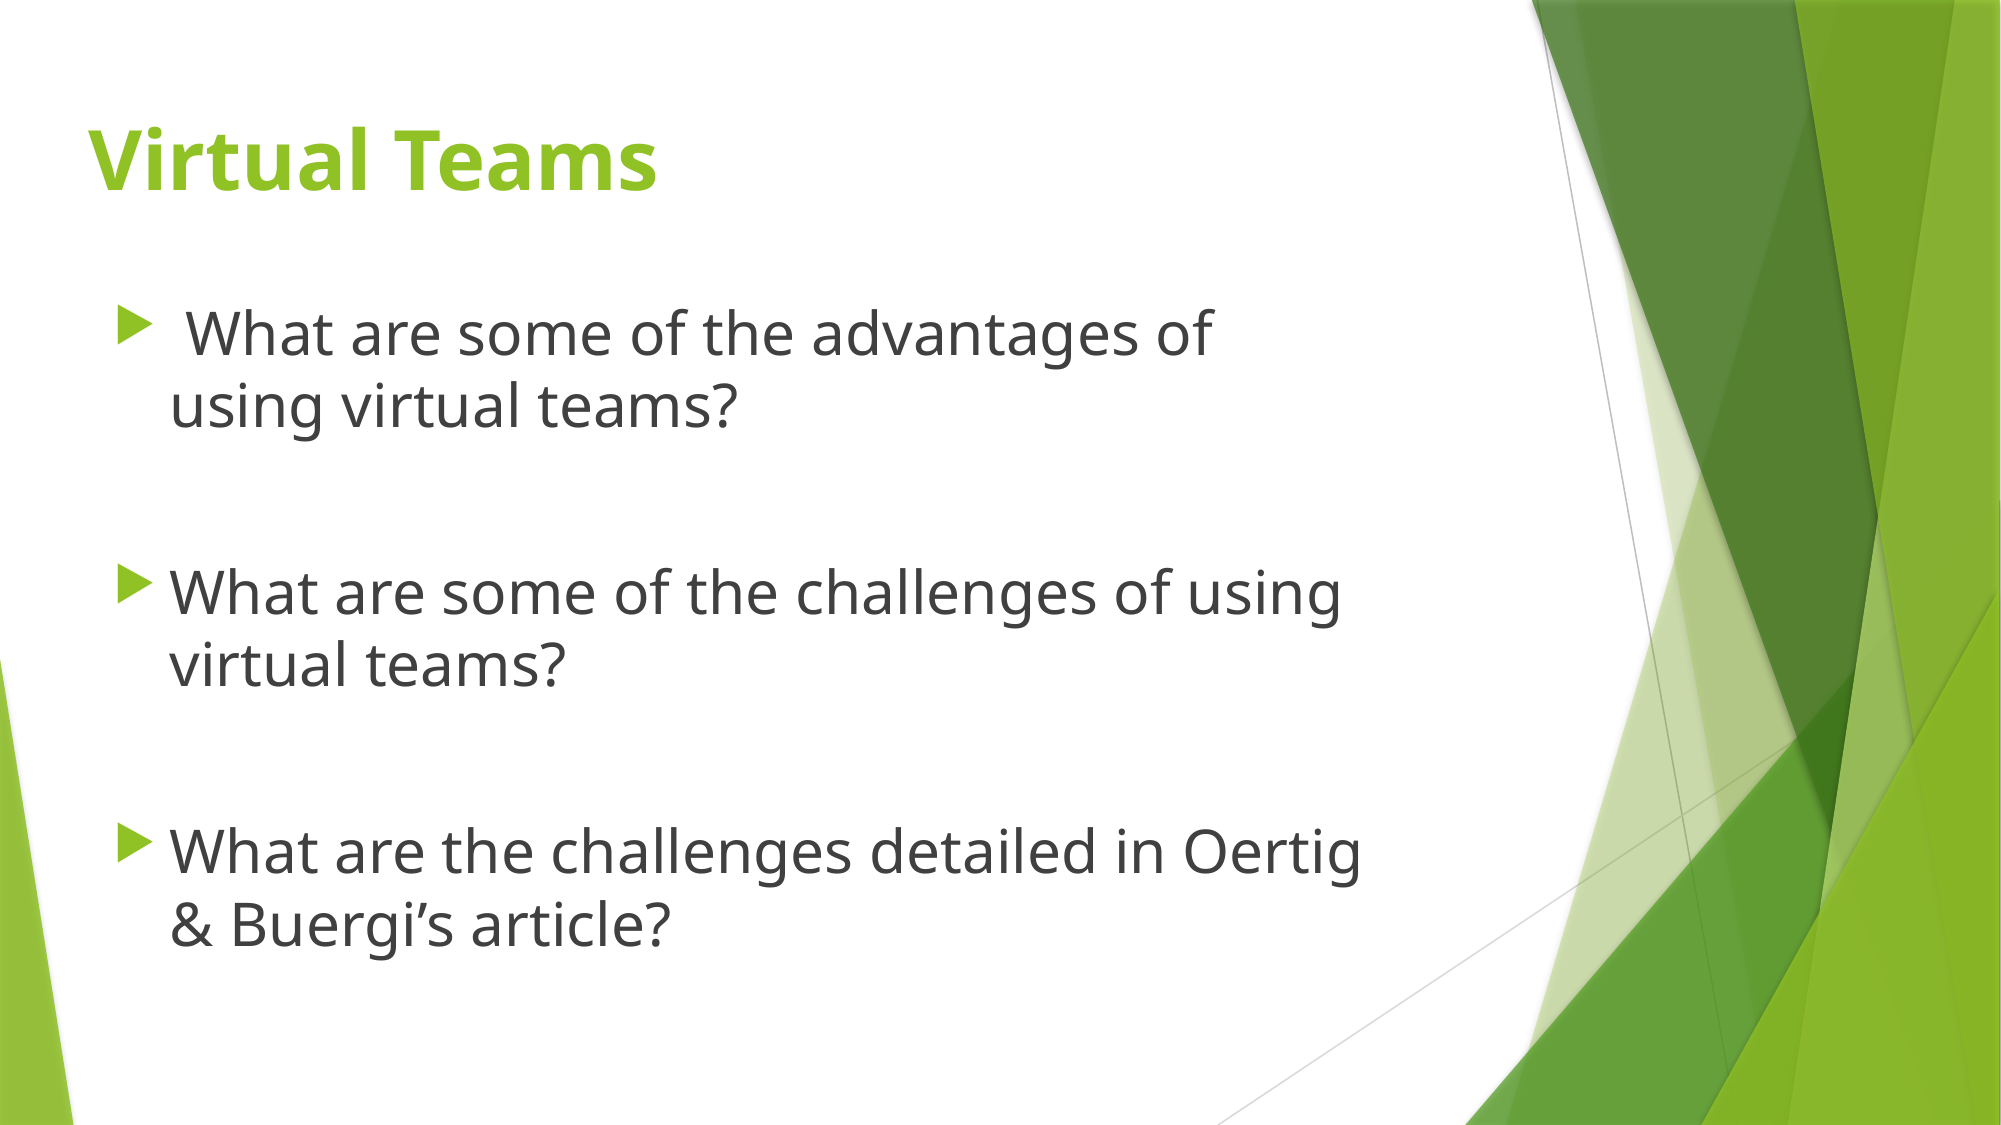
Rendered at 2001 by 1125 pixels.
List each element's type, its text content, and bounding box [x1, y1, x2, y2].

title Virtual Teams [73, 99, 1487, 288]
list What are some of the advantages of using virtual teams? What are some of the challenges of using virtual teams? What are the challenges detailed in Oertig & Buergi’s article? [98, 287, 1399, 1076]
